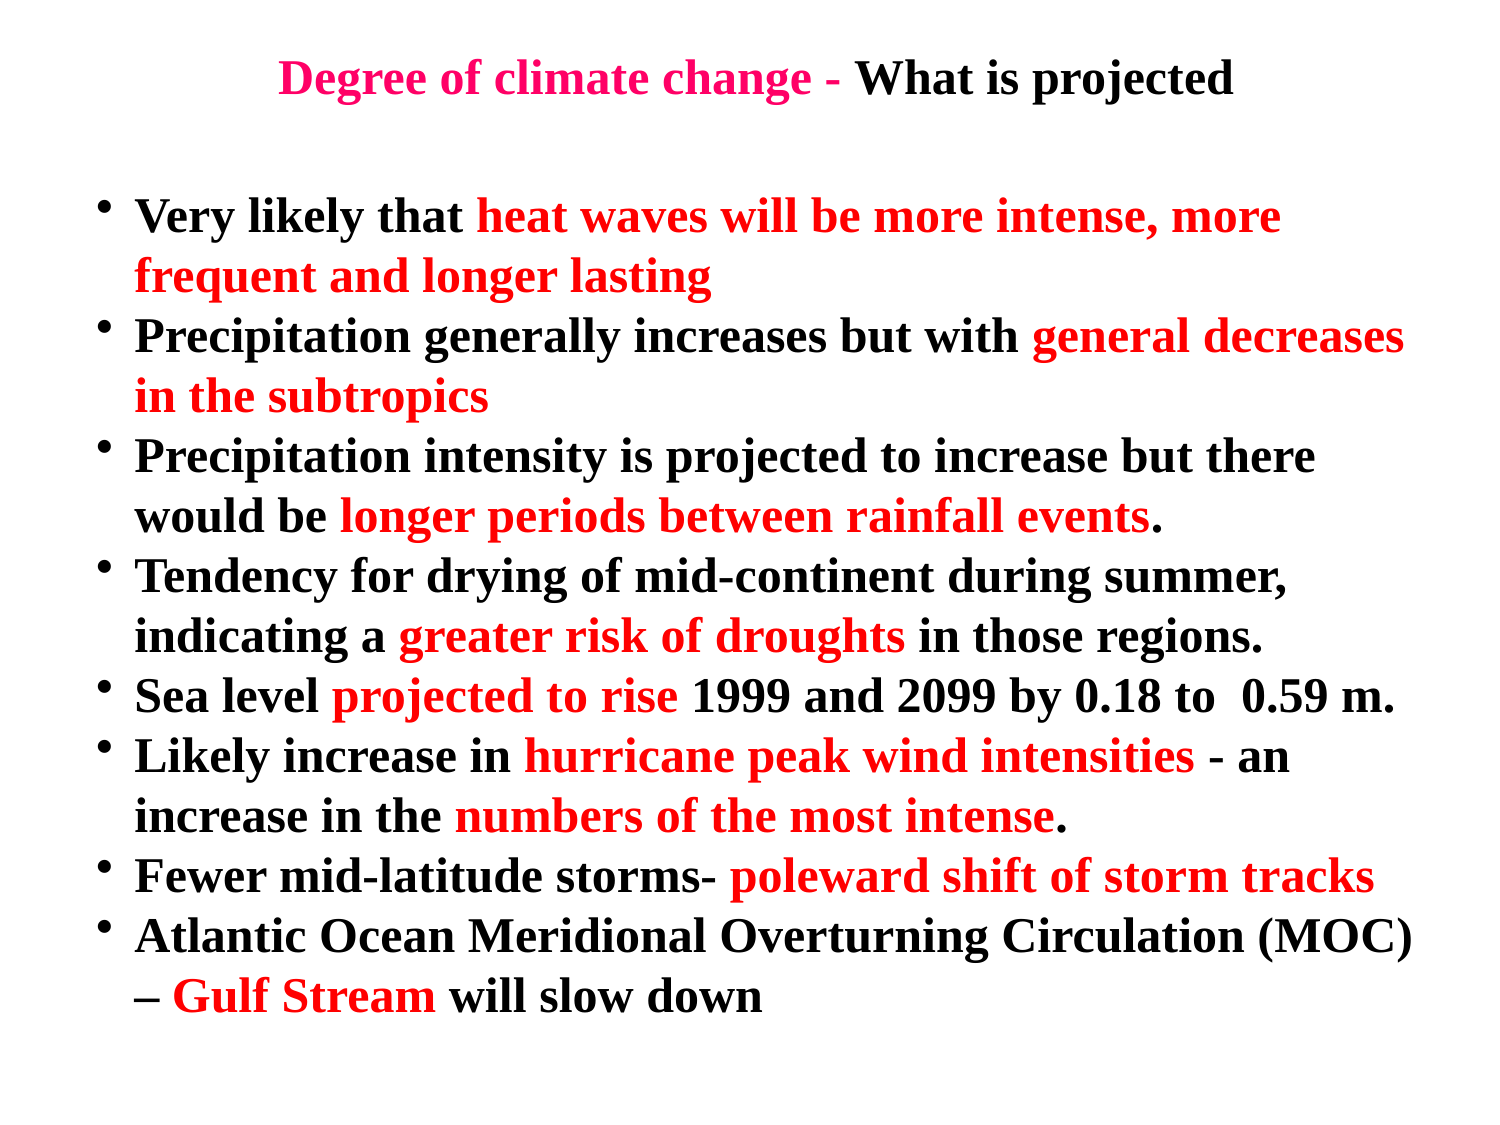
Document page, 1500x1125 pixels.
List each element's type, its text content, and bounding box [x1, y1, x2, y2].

text_box Very likely that heat waves will be more intense, more frequent and longer lasting Precipitation generally increases but with general decreases in the subtropics Precipitation intensity is projected to increase but there would be longer periods between rainfall events. Tendency for drying of mid-continent during summer, indicating a greater risk of droughts in those regions. Sea level projected to rise 1999 and 2099 by 0.18 to 0.59 m. Likely increase in hurricane peak wind intensities - an increase in the numbers of the most intense. Fewer mid-latitude storms- poleward shift of storm tracks Atlantic Ocean Meridional Overturning Circulation (MOC) – Gulf Stream will slow down [62, 174, 1450, 1030]
text_box Degree of climate change - What is projected [199, 37, 1313, 113]
